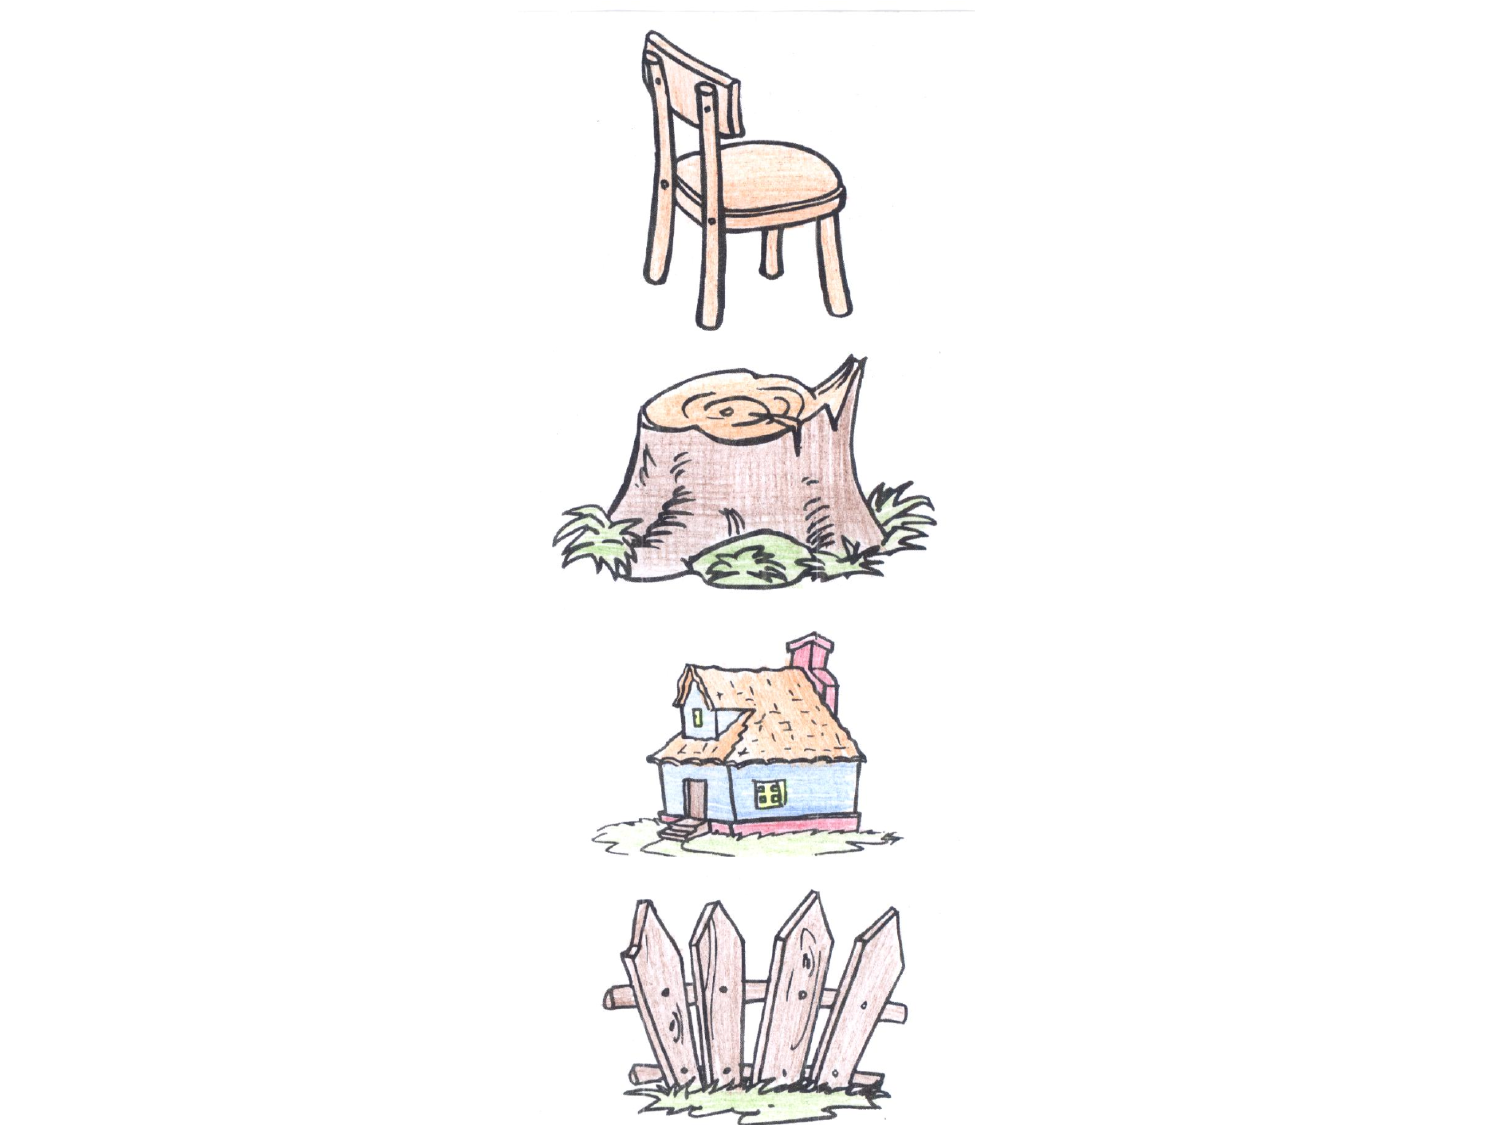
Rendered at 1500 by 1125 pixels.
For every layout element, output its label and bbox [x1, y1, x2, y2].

picture [502, 0, 975, 1125]
